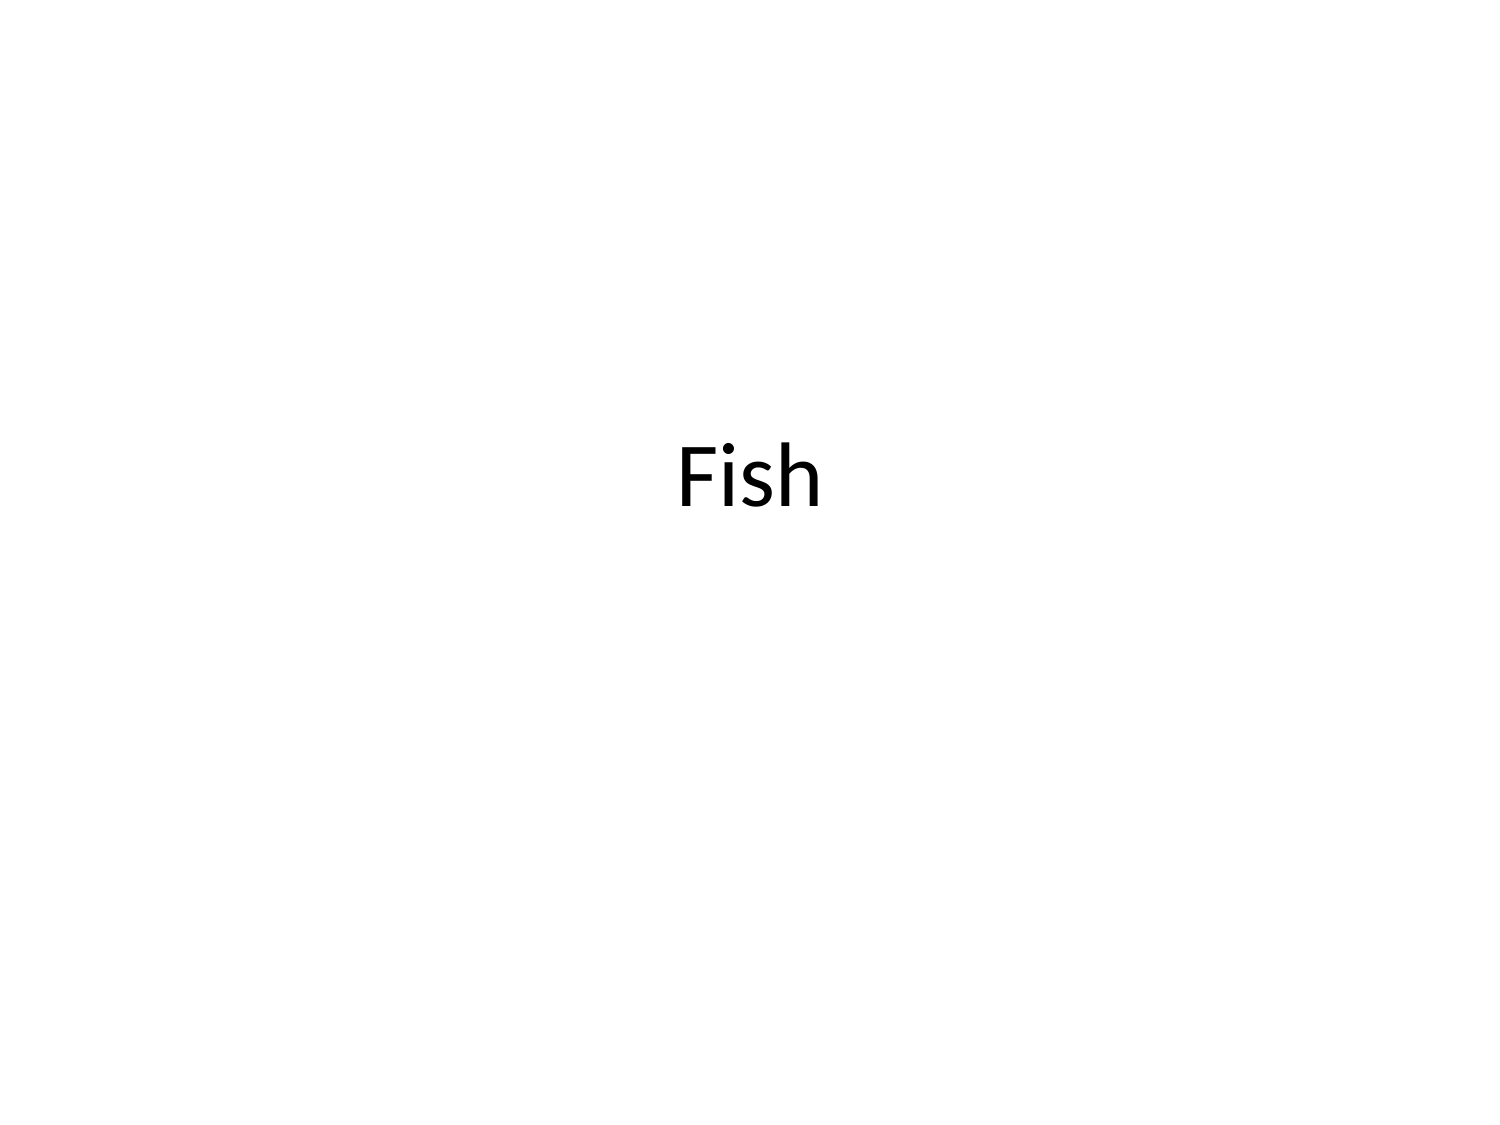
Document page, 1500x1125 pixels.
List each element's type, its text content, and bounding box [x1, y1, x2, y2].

title Fish [112, 349, 1388, 591]
